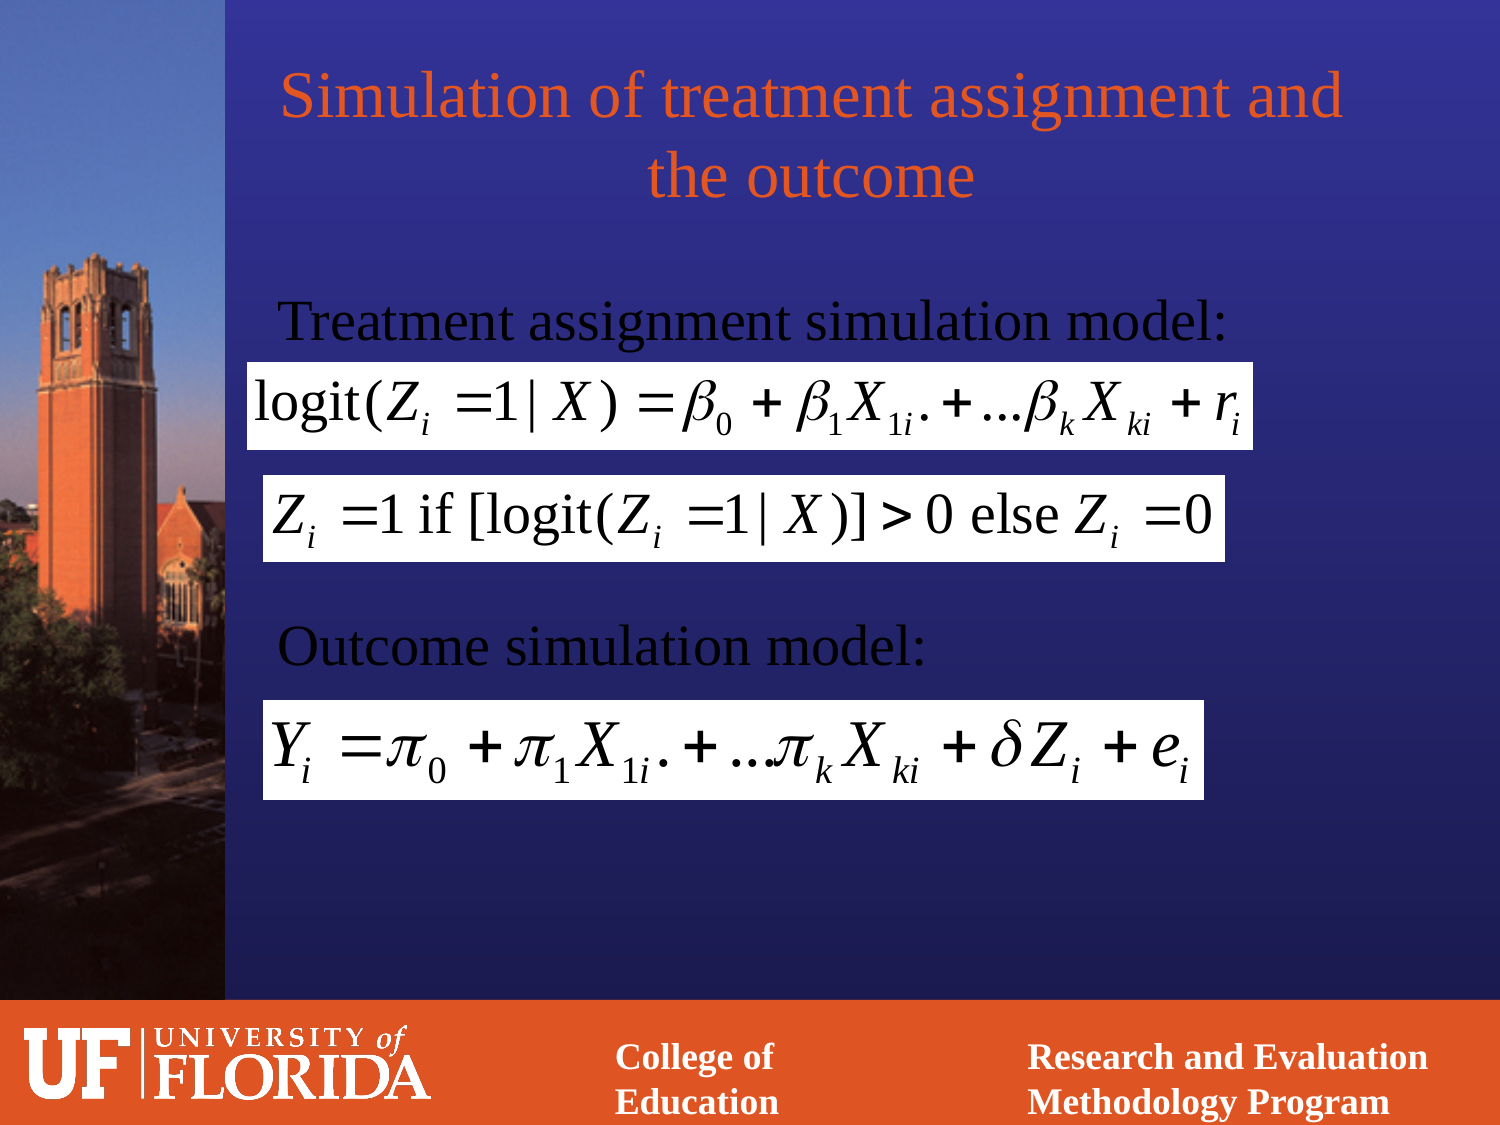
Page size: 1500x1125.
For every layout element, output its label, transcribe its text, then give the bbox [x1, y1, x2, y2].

list [249, 249, 1463, 1001]
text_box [246, 362, 1254, 451]
title Simulation of treatment assignment and the outcome [237, 37, 1388, 226]
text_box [262, 474, 1226, 563]
picture [0, 1, 225, 1000]
picture [24, 1025, 431, 1100]
text_box Outcome simulation model: [262, 600, 1250, 685]
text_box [262, 699, 1205, 801]
text_box Treatment assignment simulation model: [262, 275, 1250, 360]
